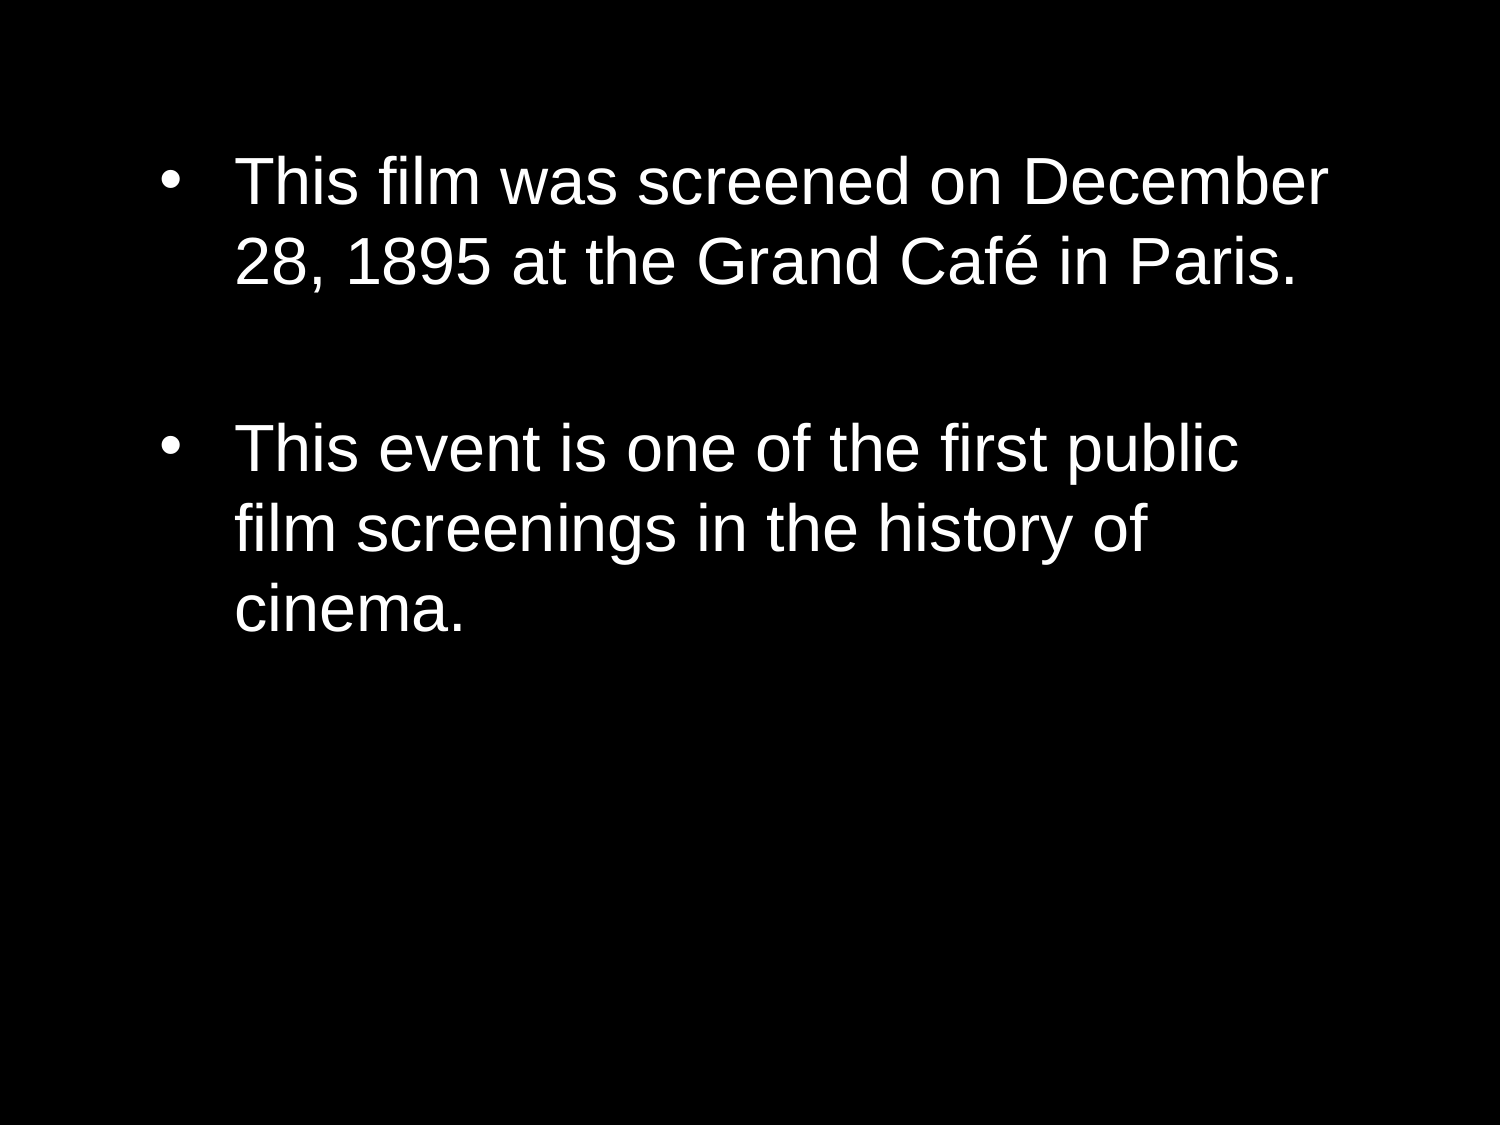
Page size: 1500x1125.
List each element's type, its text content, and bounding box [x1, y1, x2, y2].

subtitle This film was screened on December 28, 1895 at the Grand Café in Paris. This event is one of the first public film screenings in the history of cinema. [144, 130, 1361, 1105]
